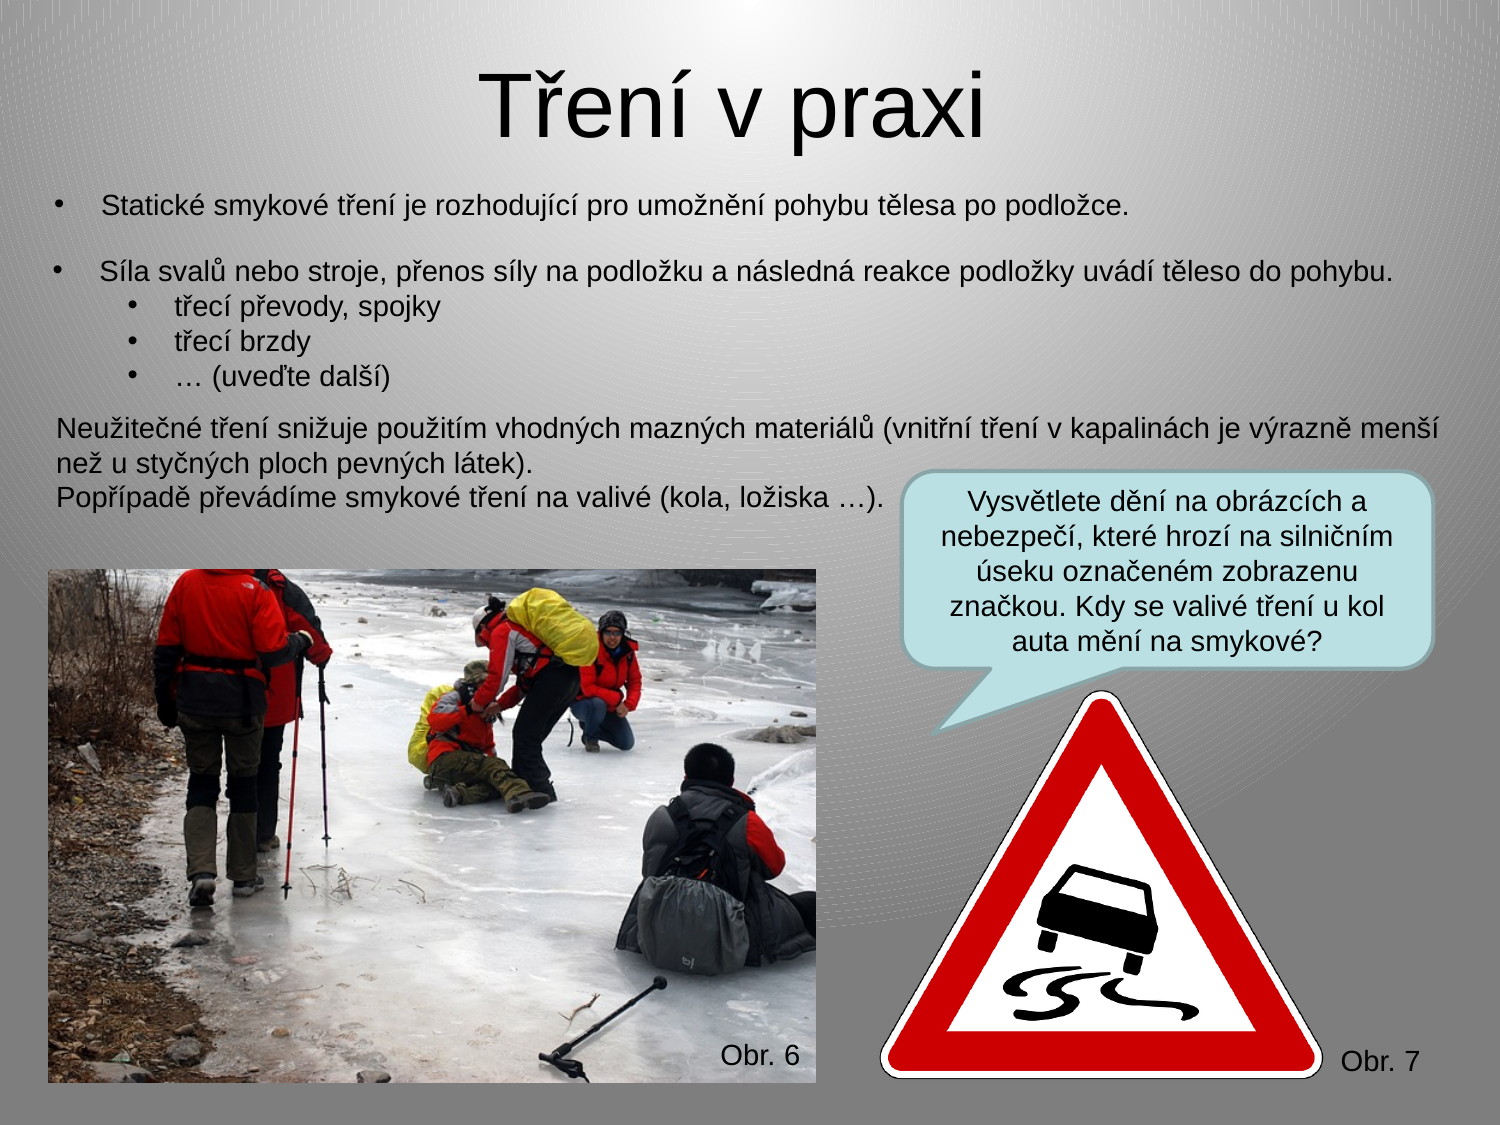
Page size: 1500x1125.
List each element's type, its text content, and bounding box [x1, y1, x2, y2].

text_box Statické smykové tření je rozhodující pro umožnění pohybu tělesa po podložce. [39, 178, 1472, 229]
text_box Síla svalů nebo stroje, přenos síly na podložku a následná reakce podložky uvádí těleso do pohybu. třecí převody, spojky třecí brzdy … (uveďte další) [37, 244, 1470, 400]
text_box Vysvětlete dění na obrázcích a nebezpečí, které hrozí na silničním úseku označeném zobrazenu značkou. Kdy se valivé tření u kol auta mění na smykové? [899, 468, 1436, 684]
text_box Neužitečné tření snižuje použitím vhodných mazných materiálů (vnitřní tření v kapalinách je výrazně menší než u styčných ploch pevných látek). Popřípadě převádíme smykové tření na valivé (kola, ložiska …). [41, 401, 1474, 522]
picture [48, 569, 816, 1083]
text_box Obr. 7 [1327, 1034, 1437, 1085]
title Tření v praxi [64, 42, 1401, 160]
picture [878, 685, 1324, 1084]
